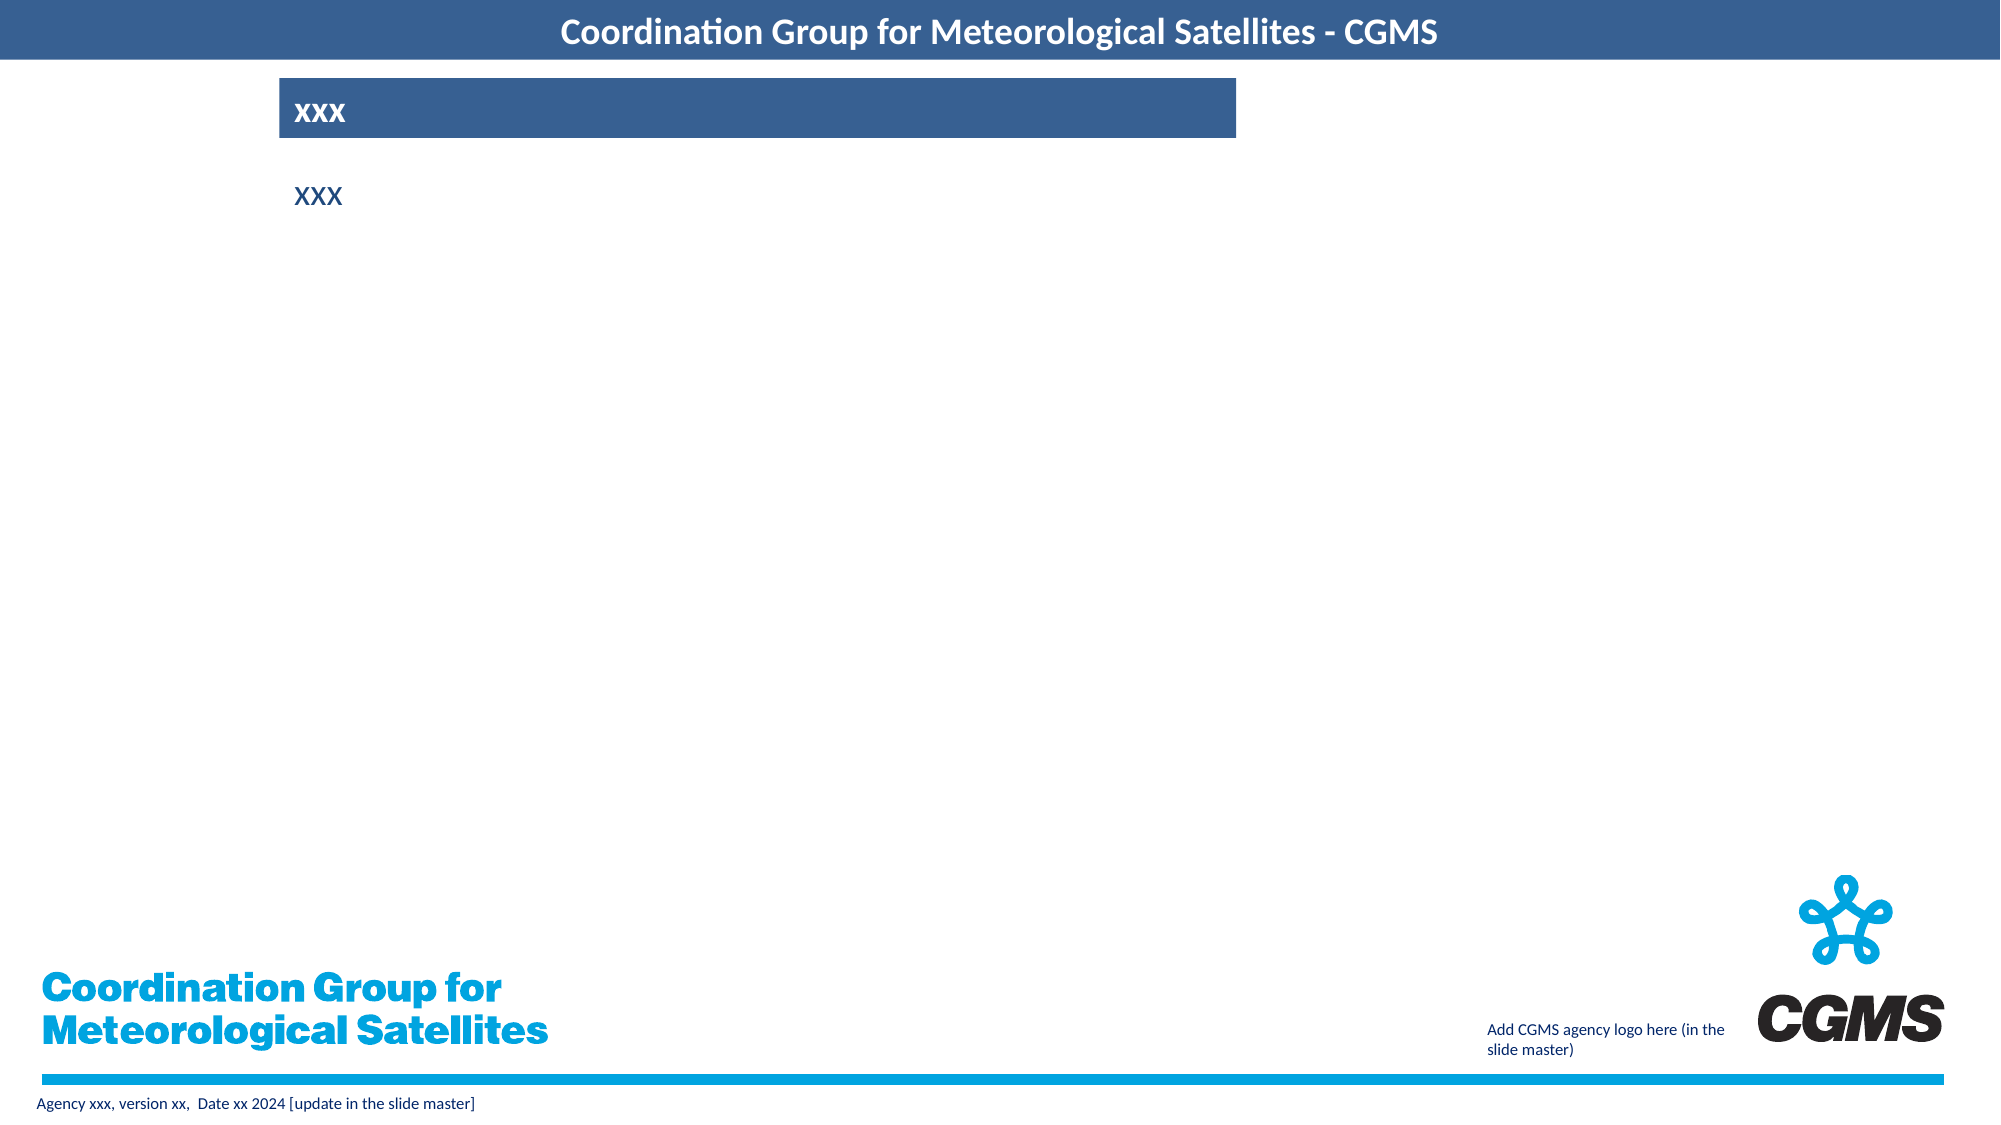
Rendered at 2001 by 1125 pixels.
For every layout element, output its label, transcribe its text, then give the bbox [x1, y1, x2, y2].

text_box xxx [279, 78, 1237, 138]
text_box xxx [279, 160, 1709, 221]
